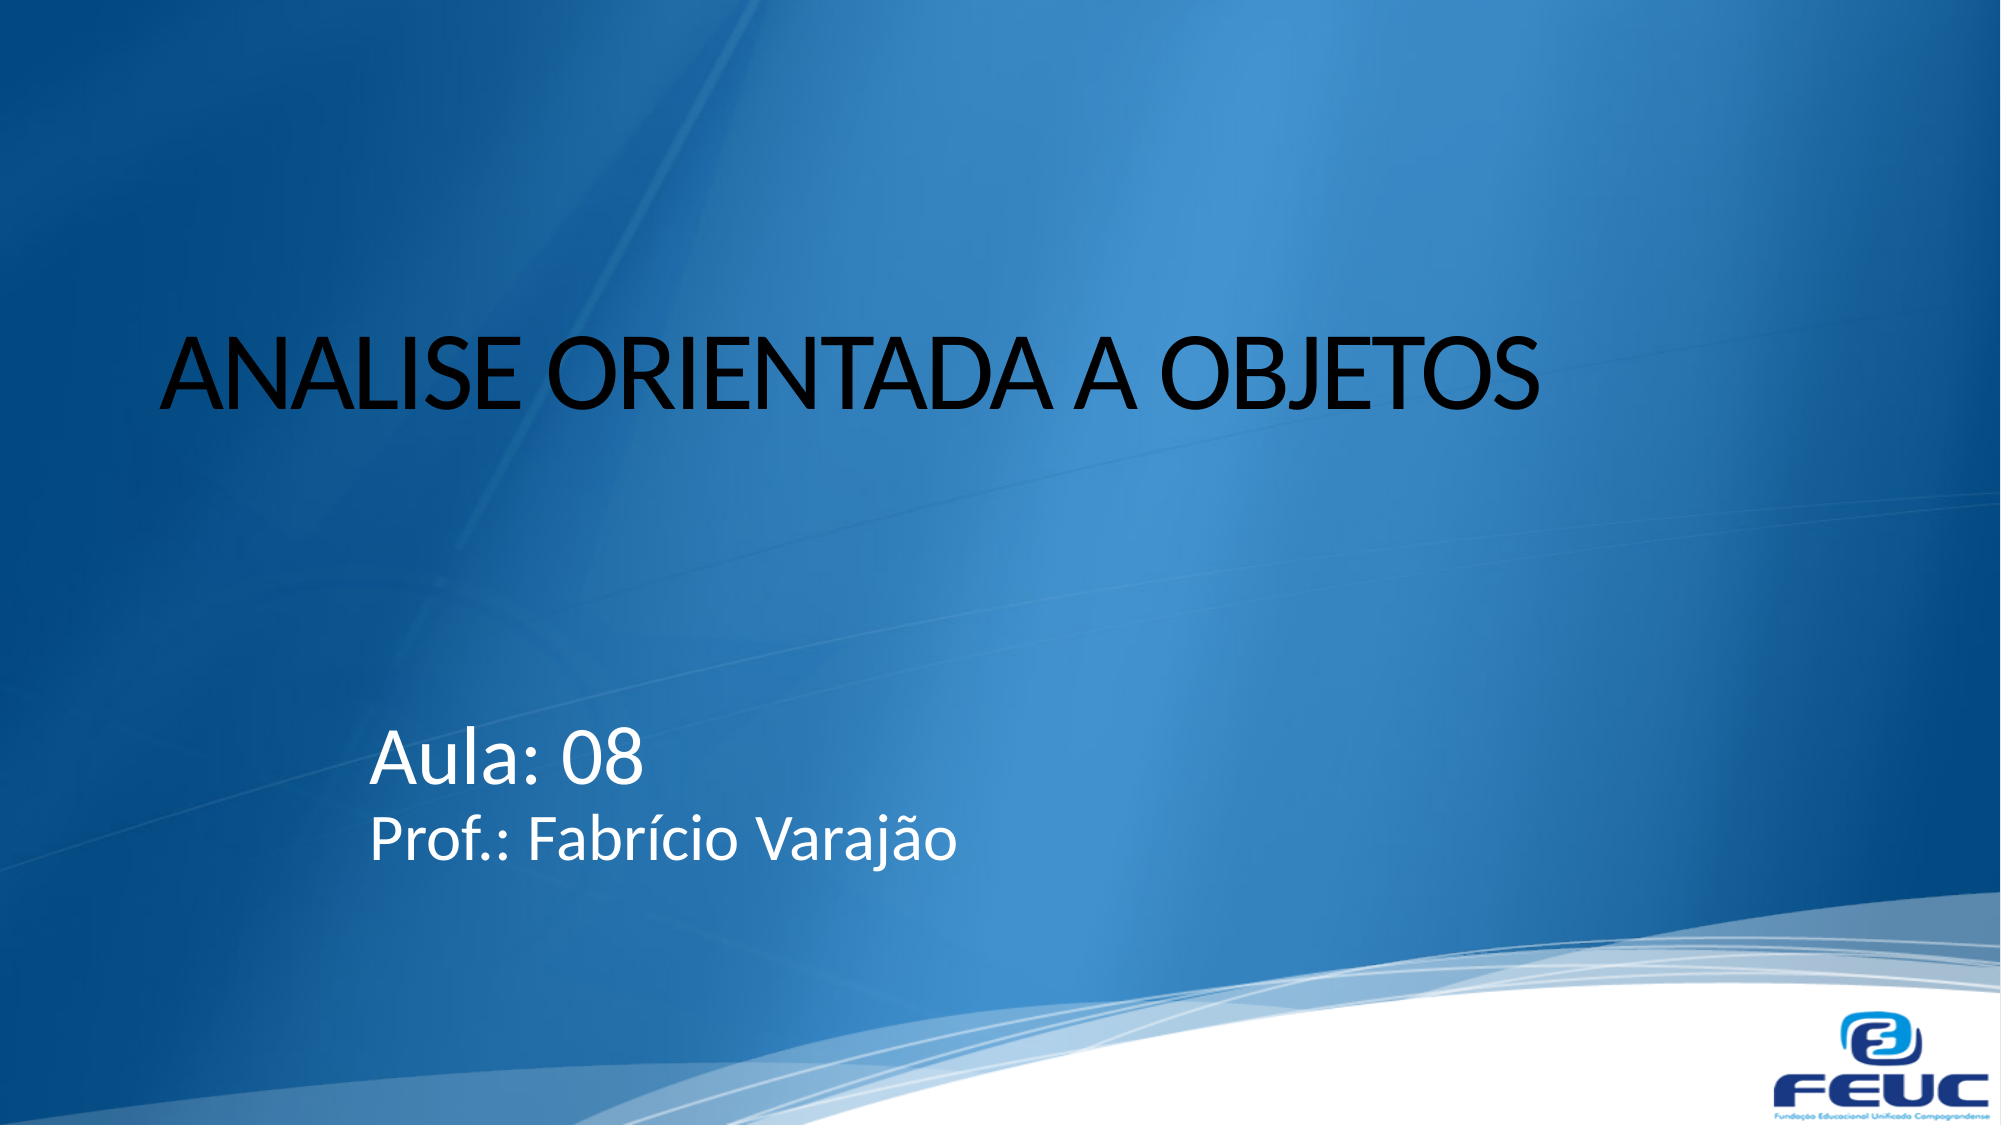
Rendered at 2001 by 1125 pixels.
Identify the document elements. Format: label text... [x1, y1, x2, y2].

picture [0, 0, 2001, 1125]
title ANALISE ORIENTADA A OBJETOS [159, 312, 1840, 563]
subtitle Aula: 08 Prof.: Fabrício Varajão [369, 712, 1630, 1000]
